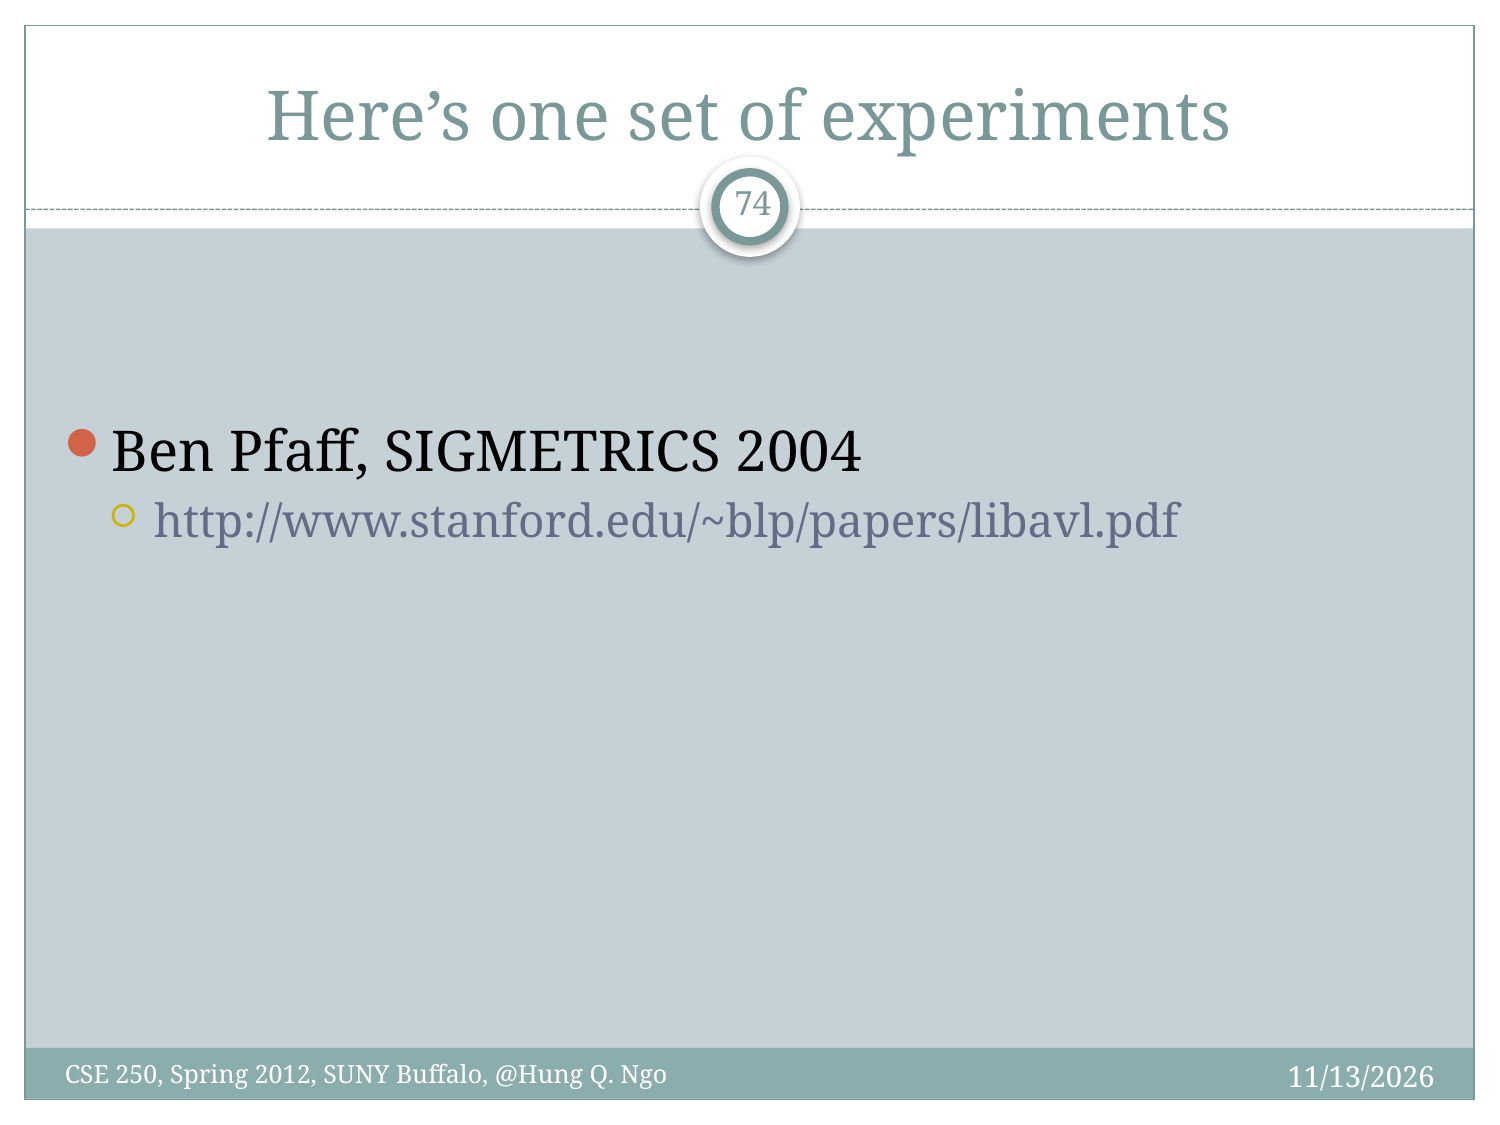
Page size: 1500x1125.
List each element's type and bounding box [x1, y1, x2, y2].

slide_number [715, 168, 791, 241]
footer [50, 1051, 713, 1112]
list [49, 250, 1445, 1001]
slide_number [950, 1050, 1450, 1111]
title [49, 37, 1450, 162]
